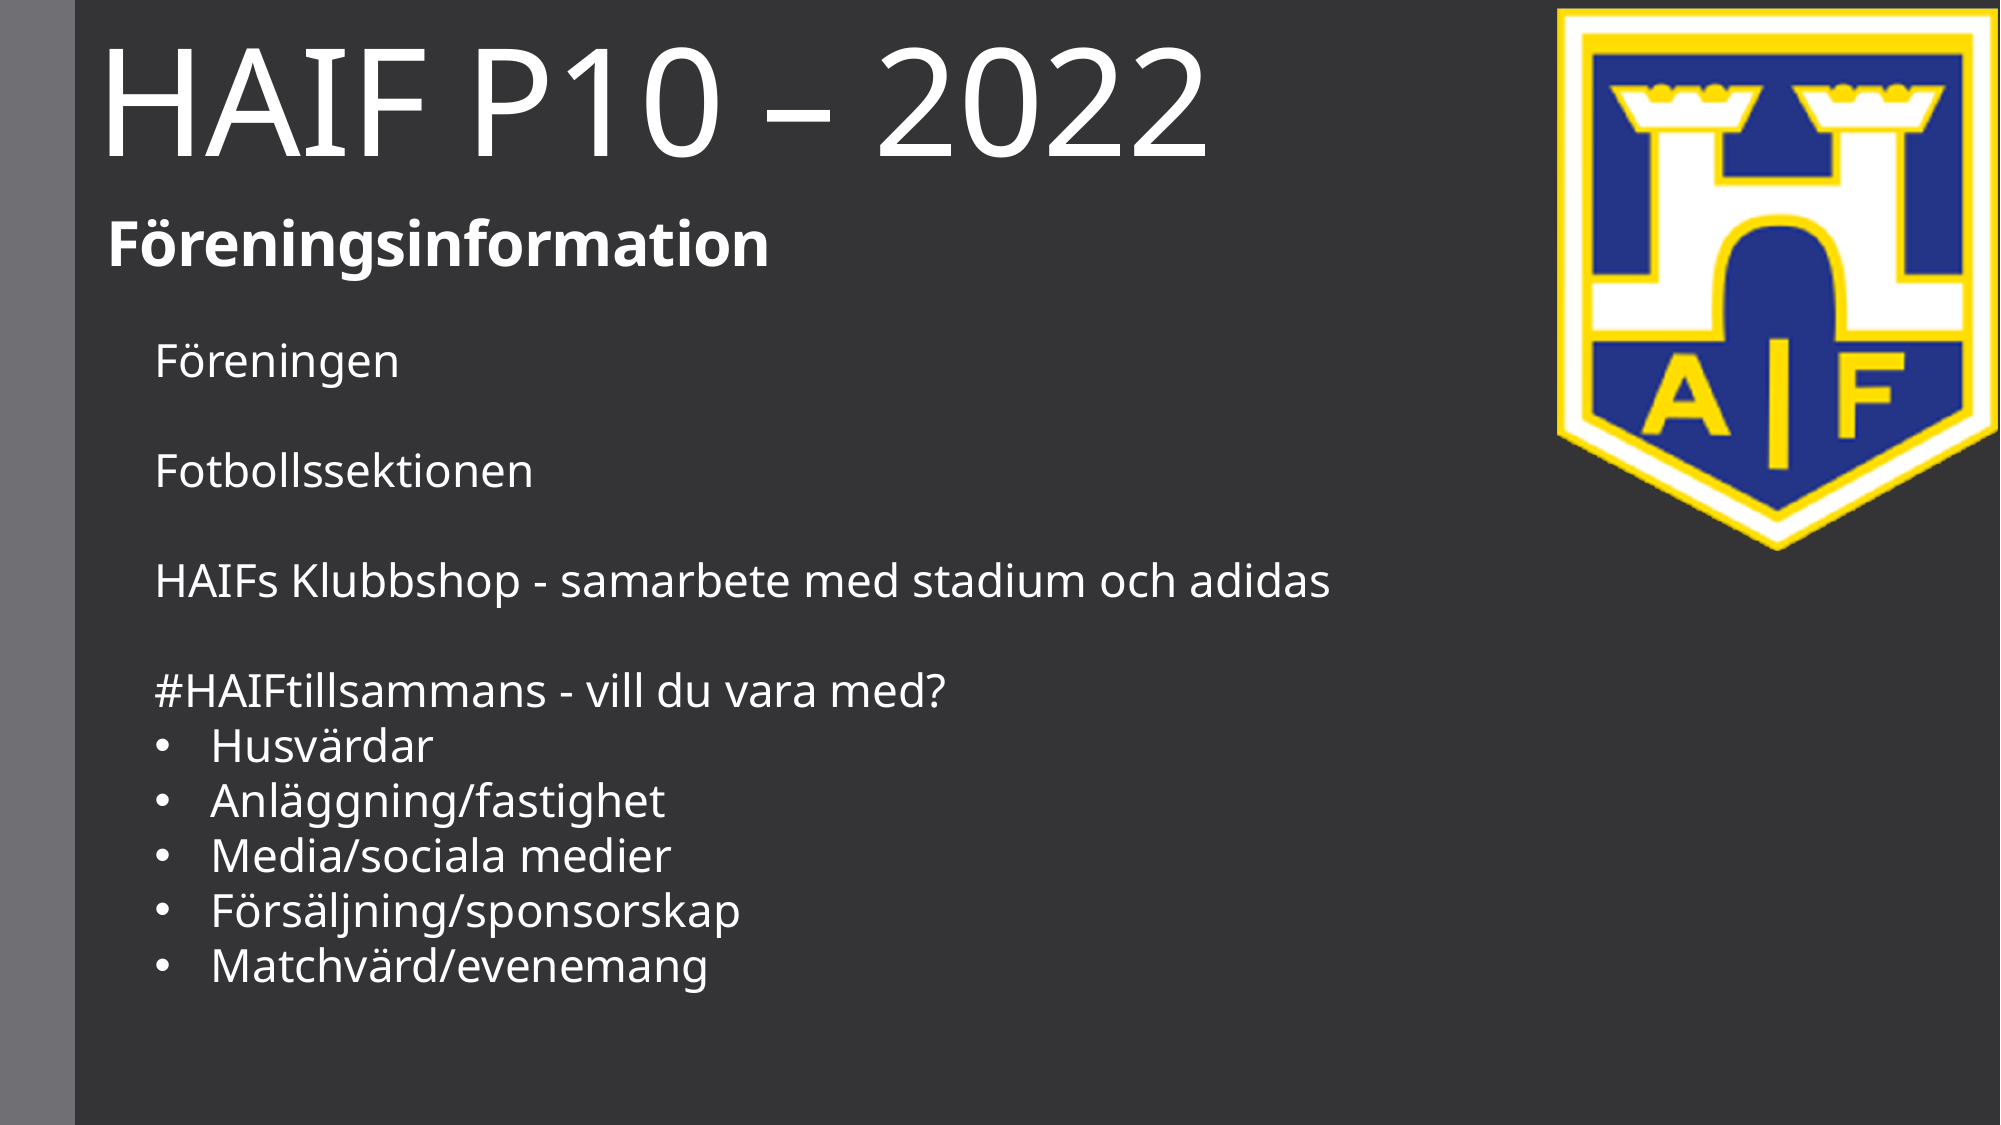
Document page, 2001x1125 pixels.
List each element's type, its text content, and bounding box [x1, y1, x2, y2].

text_box Föreningen Fotbollssektionen HAIFs Klubbshop - samarbete med stadium och adidas #HAIFtillsammans - vill du vara med? Husvärdar Anläggning/fastighet Media/sociala medier Försäljning/sponsorskap Matchvärd/evenemang [139, 287, 1789, 1045]
text_box Föreningsinformation [91, 171, 1475, 287]
picture [1482, 0, 2000, 616]
title HAIF P10 – 2022 [80, 15, 1475, 195]
